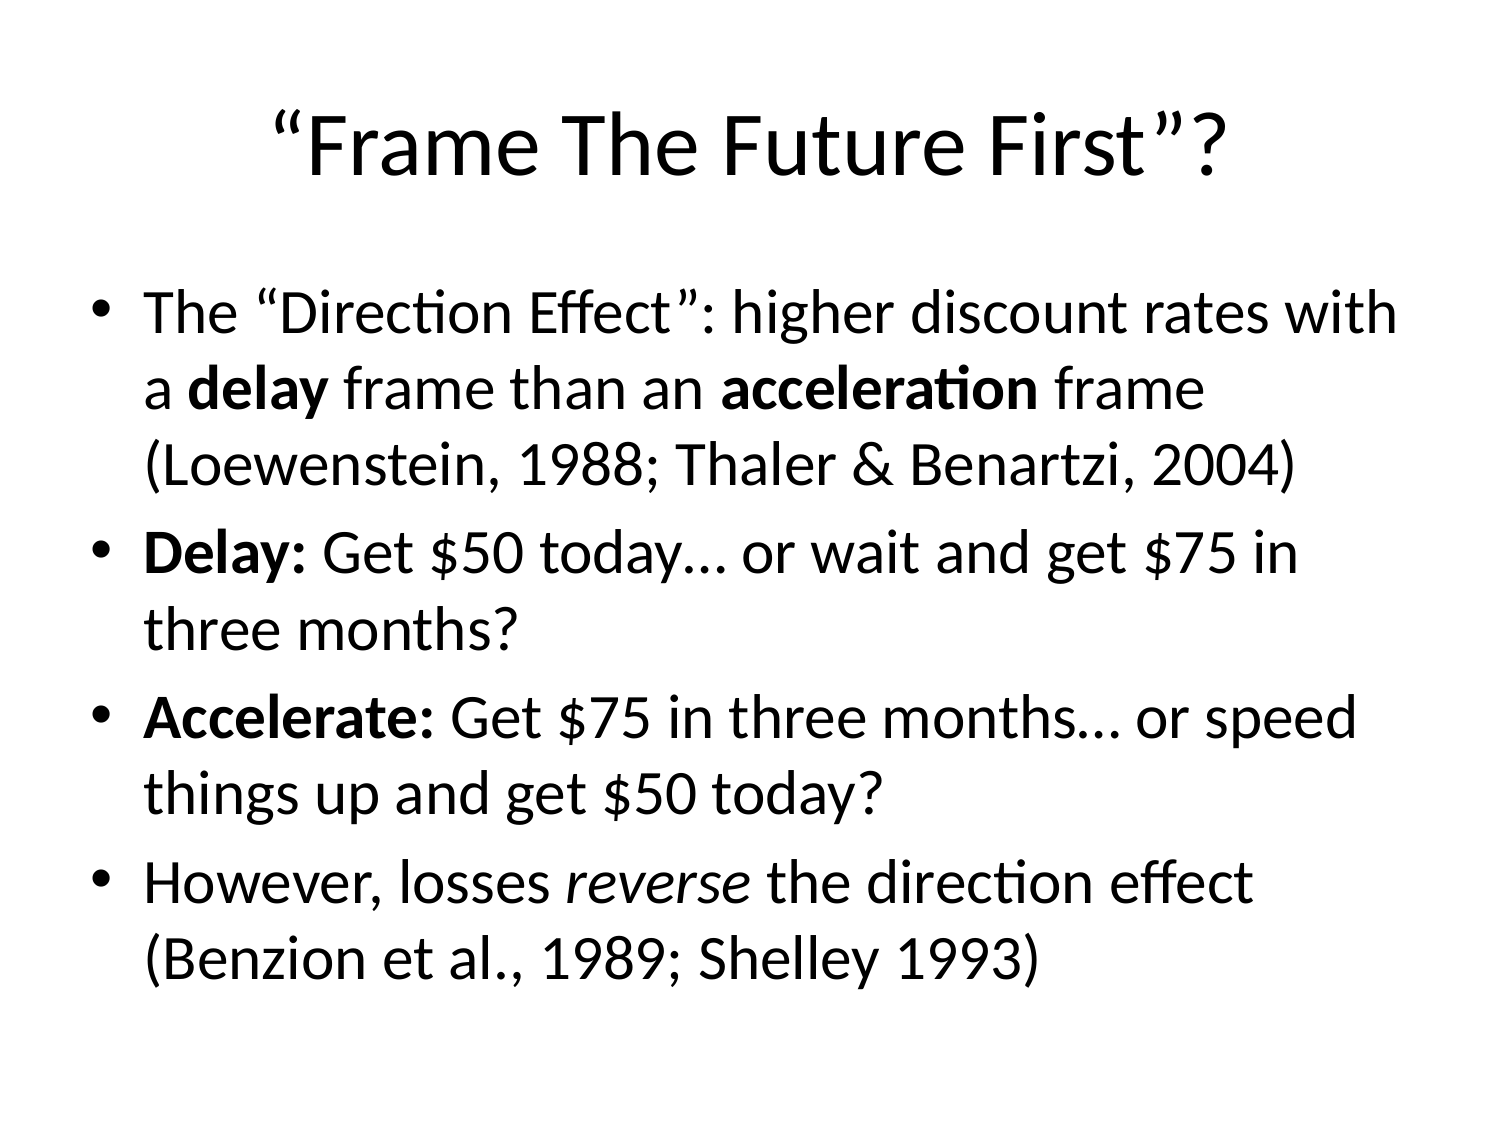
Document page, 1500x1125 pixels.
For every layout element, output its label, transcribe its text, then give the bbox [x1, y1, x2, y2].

title “Frame The Future First”? [75, 45, 1425, 233]
list The “Direction Effect”: higher discount rates with a delay frame than an acceleration frame (Loewenstein, 1988; Thaler & Benartzi, 2004) Delay: Get $50 today… or wait and get $75 in three months? Accelerate: Get $75 in three months… or speed things up and get $50 today? However, losses reverse the direction effect (Benzion et al., 1989; Shelley 1993) [75, 262, 1425, 1005]
